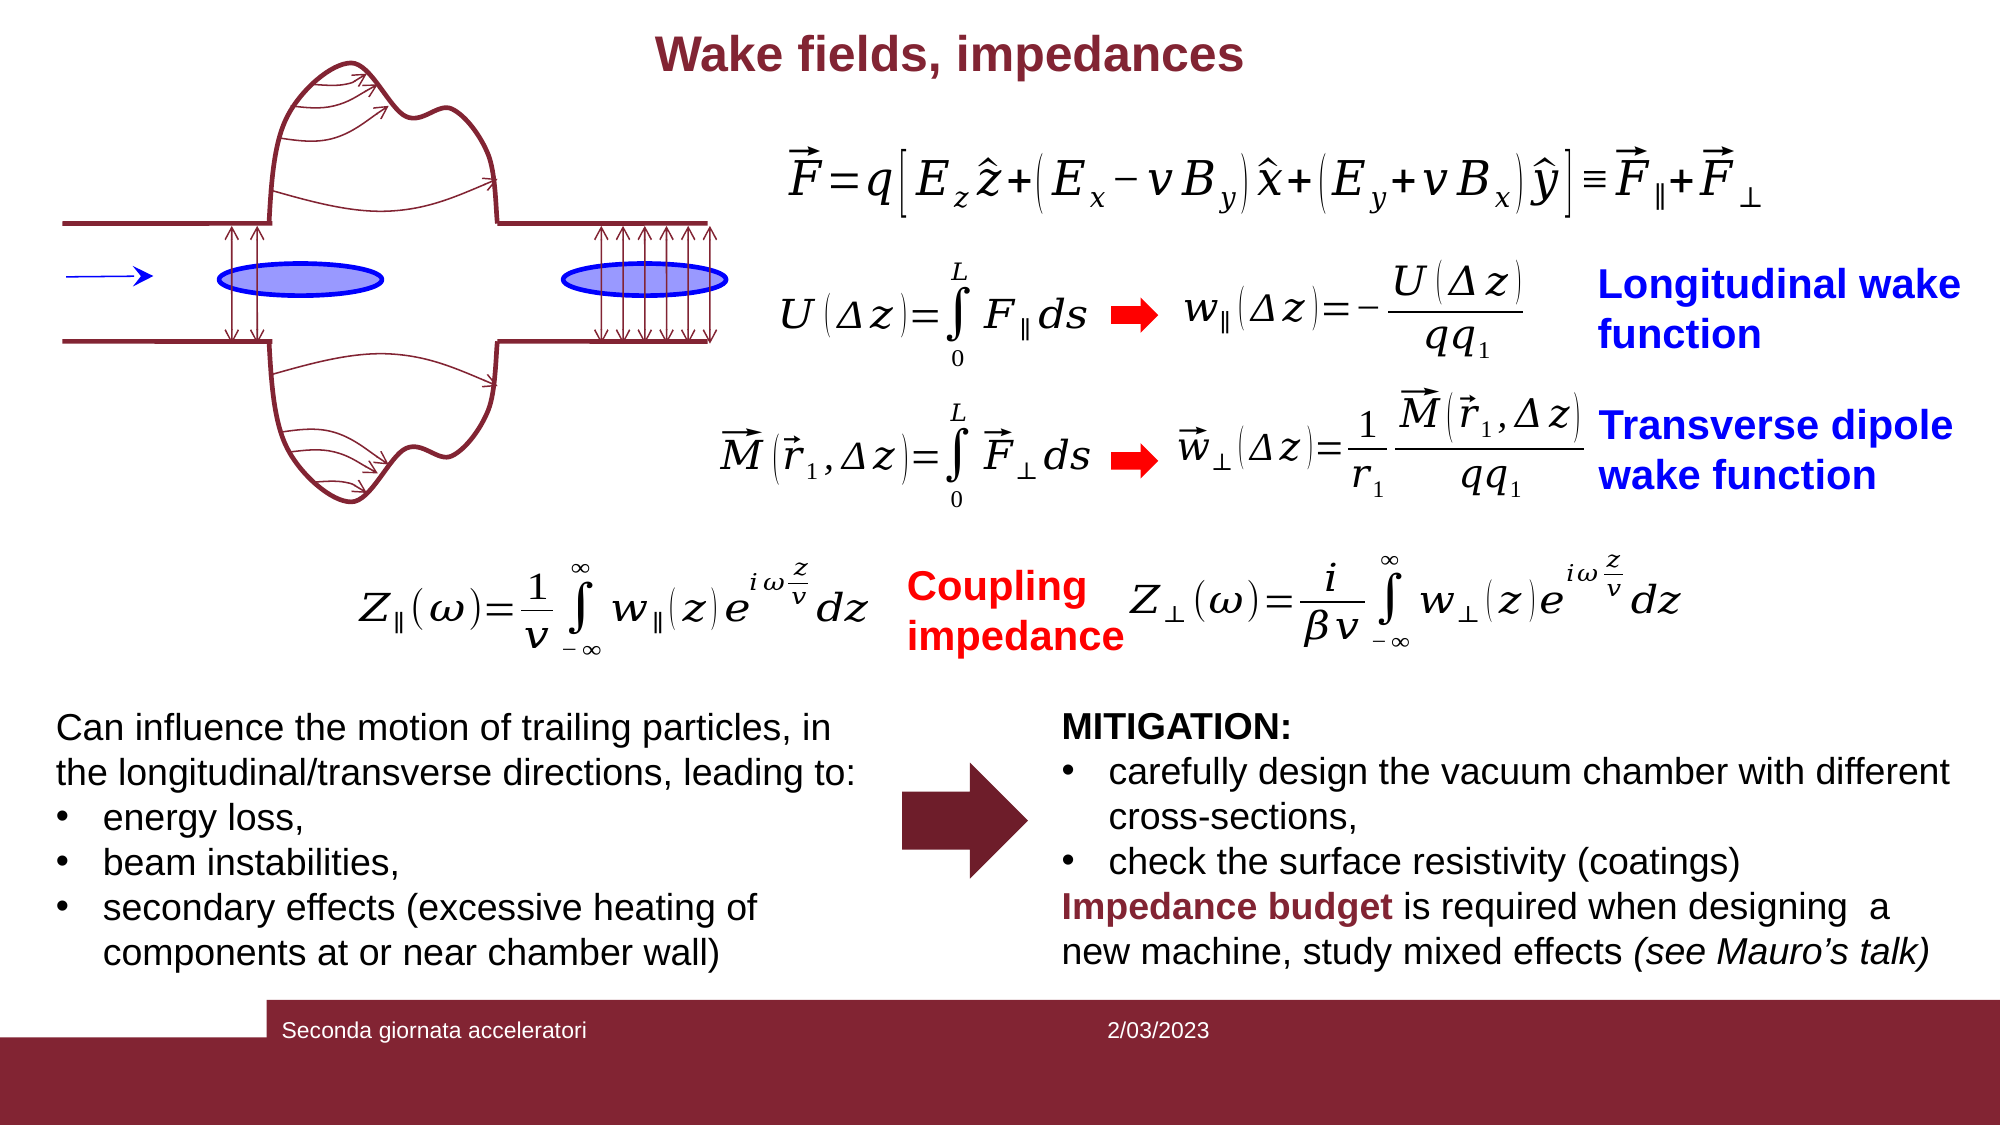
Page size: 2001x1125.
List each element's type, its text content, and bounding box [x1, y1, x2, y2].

text_box Transverse dipole wake function [1584, 390, 2000, 506]
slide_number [949, 1008, 1367, 1084]
text_box MITIGATION: carefully design the vacuum chamber with different cross-sections, check the surface resistivity (coatings) Impedance budget is required when designing a new machine, study mixed effects (see Mauro’s talk) [1046, 694, 1977, 980]
text_box [1111, 297, 1159, 333]
text_box Longitudinal wake function [1582, 249, 2000, 364]
text_box Coupling impedance [892, 551, 1164, 667]
text_box [1111, 443, 1159, 479]
footer Seconda giornata acceleratori [266, 1008, 901, 1084]
text_box [902, 762, 1029, 879]
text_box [62, 62, 727, 503]
title Wake fields, impedances [122, 13, 1777, 110]
text_box Can influence the motion of trailing particles, in the longitudinal/transverse directions, leading to: energy loss, beam instabilities, secondary effects (excessive heating of components at or near chamber wall) [41, 695, 884, 981]
